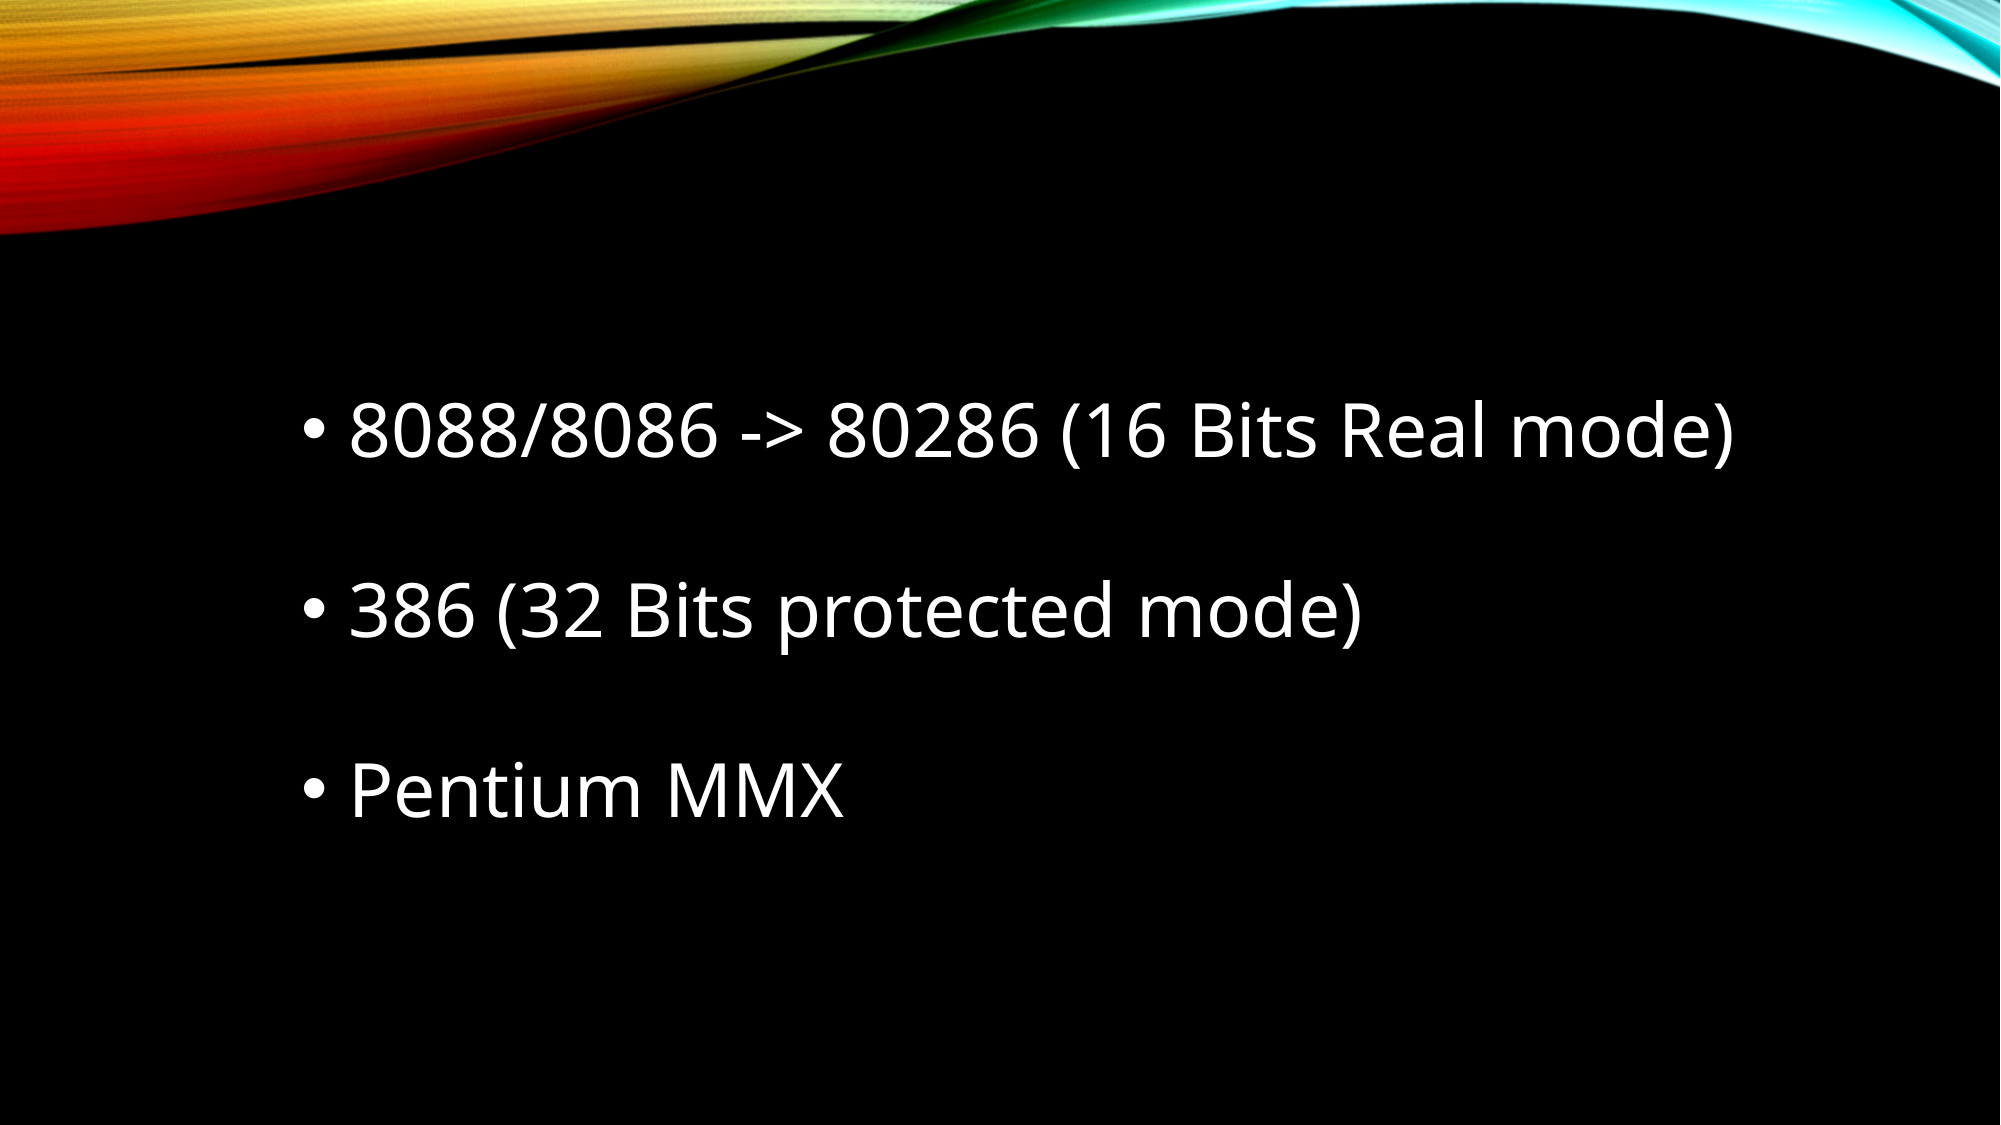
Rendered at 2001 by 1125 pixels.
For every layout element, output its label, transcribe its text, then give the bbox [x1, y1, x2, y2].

text_box 8088/8086 -> 80286 (16 Bits Real mode) 386 (32 Bits protected mode) Pentium MMX [286, 285, 1752, 840]
picture [0, 0, 2000, 237]
